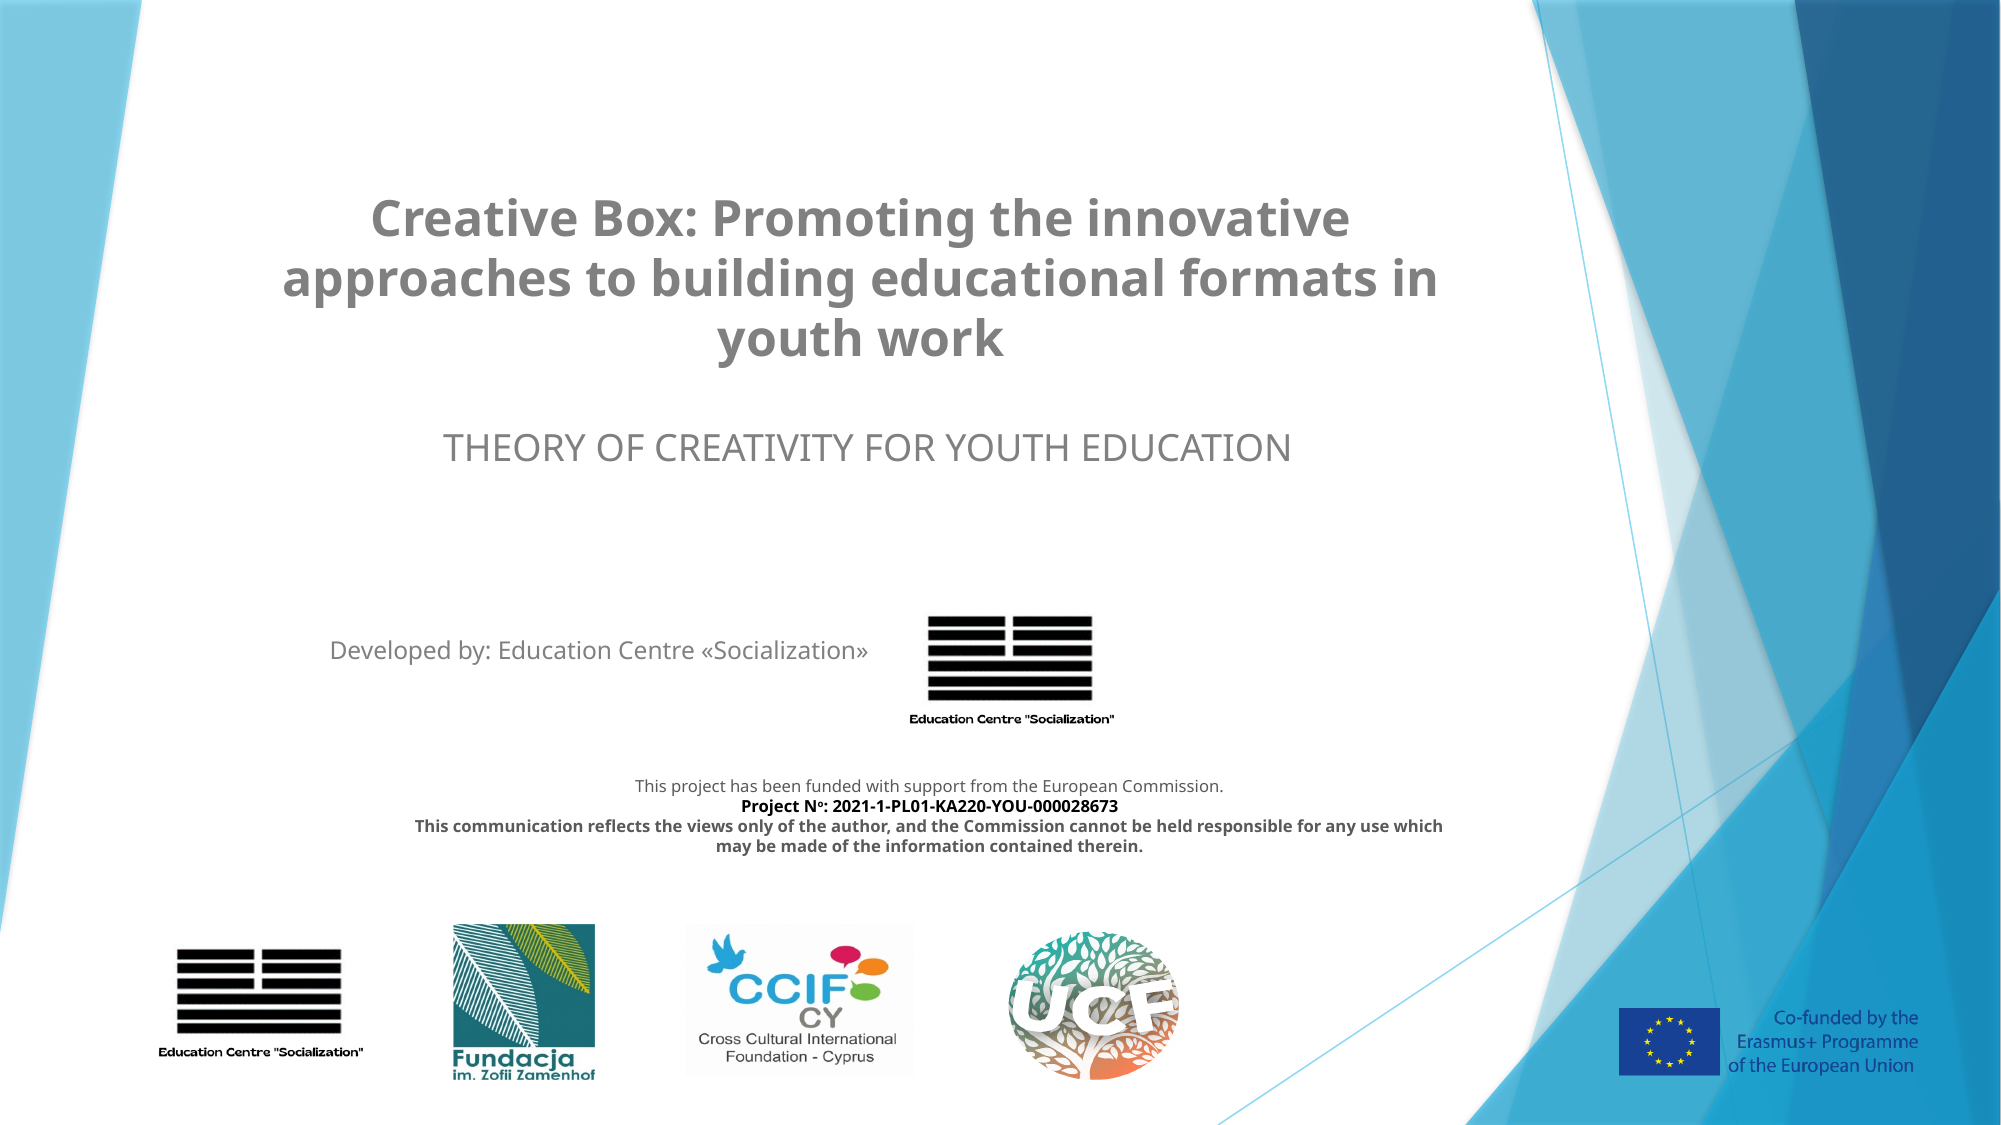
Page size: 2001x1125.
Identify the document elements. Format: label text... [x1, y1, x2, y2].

subtitle Creative Box: Promoting the innovative approaches to building educational formats in youth work [223, 178, 1499, 253]
picture [1618, 1007, 1953, 1077]
text_box Developed by: Education Centre «Socialization» [314, 627, 891, 703]
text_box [145, 893, 1179, 1089]
text_box This project has been funded with support from the European Commission. Project No: 2021-1-PL01-KA220-YOU-000028673 This communication reflects the views only of the author, and the Commission cannot be held responsible for any use which may be made of the information contained therein. [390, 768, 1470, 864]
text_box THEORY OF CREATIVITY FOR YOUTH EDUCATION [231, 416, 1506, 491]
picture [896, 561, 1121, 756]
